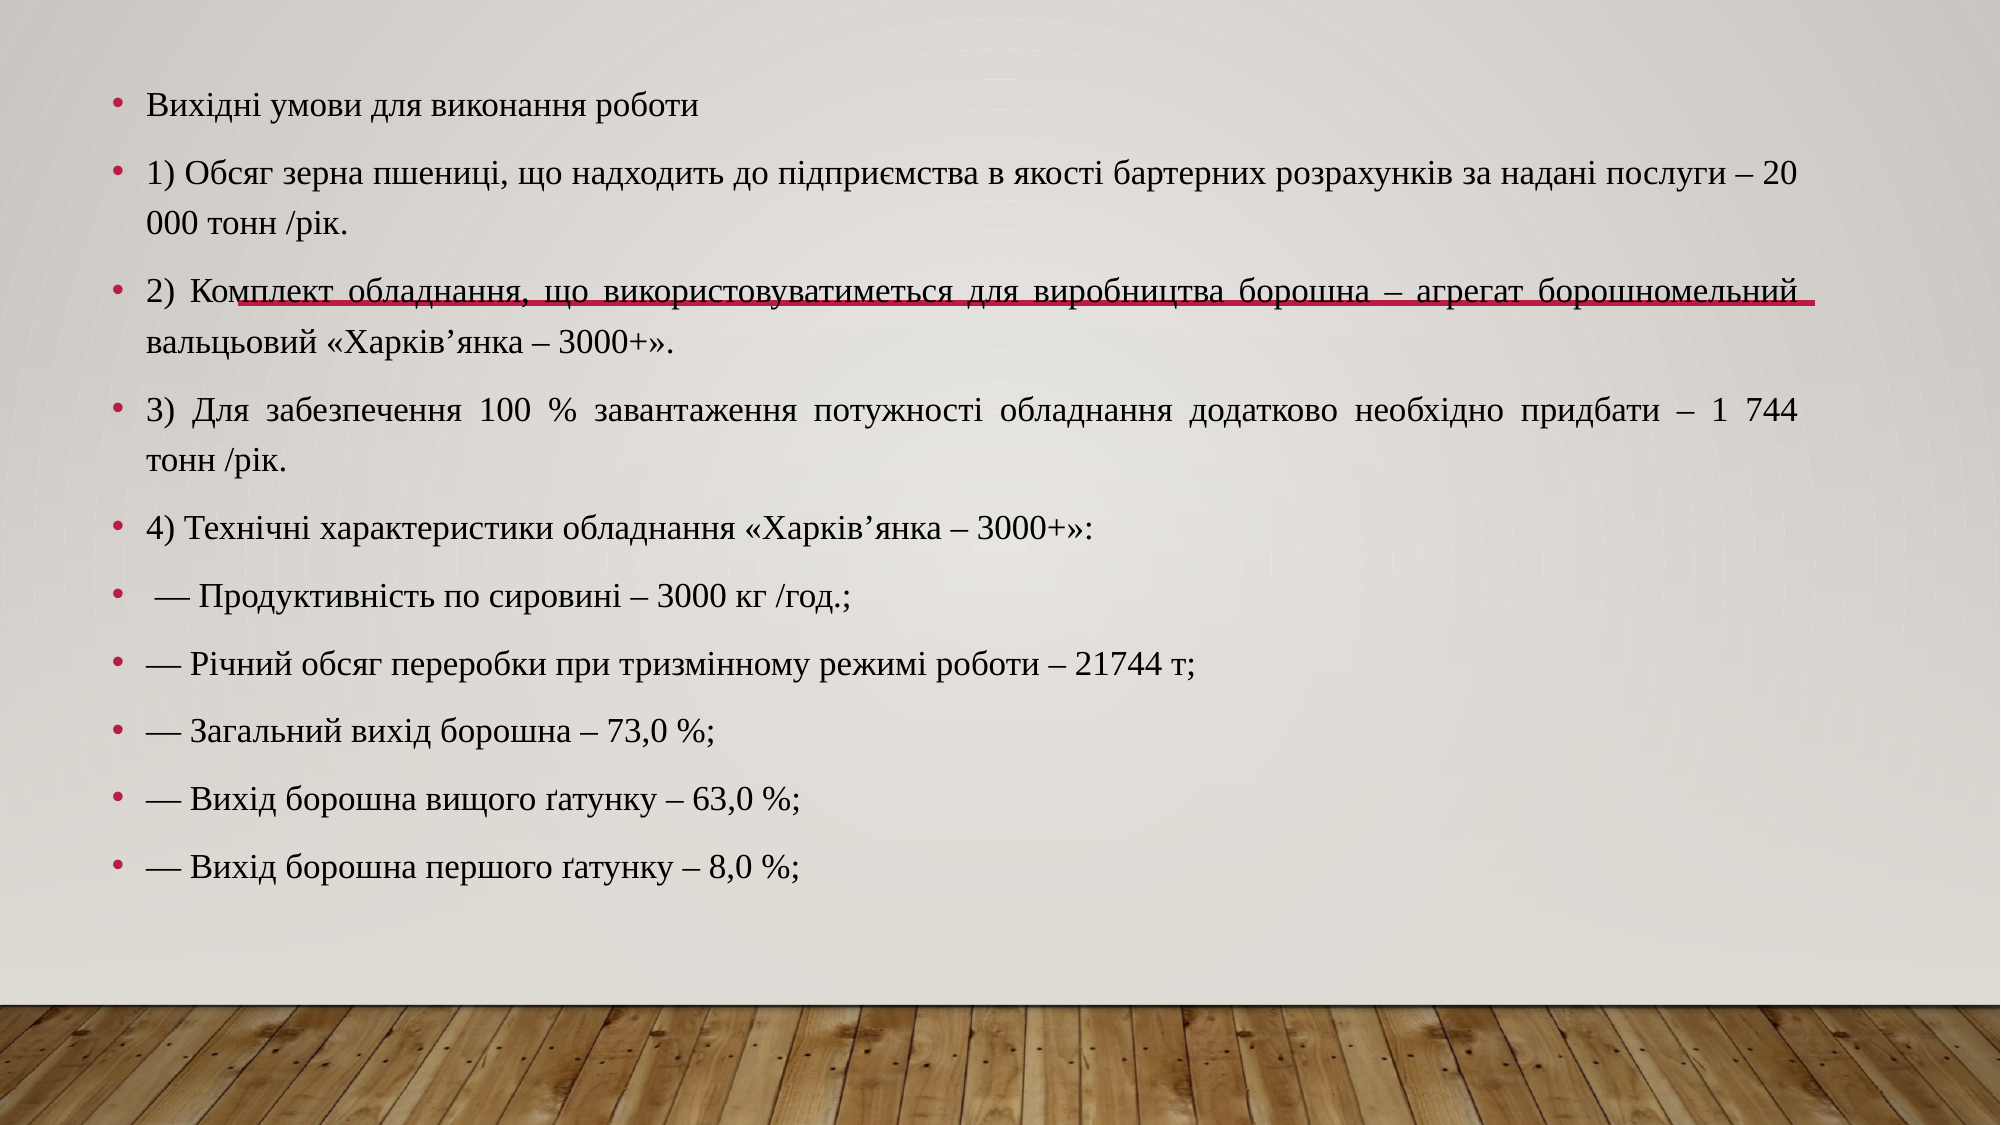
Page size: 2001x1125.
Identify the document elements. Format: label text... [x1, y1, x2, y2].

picture [0, 1005, 2000, 1125]
list Вихідні умови для виконання роботи 1) Обсяг зерна пшениці, що надходить до підприємства в якості бартерних розрахунків за надані послуги – 20 000 тонн /рік. 2) Комплект обладнання, що використовуватиметься для виробництва борошна – агрегат борошномельний вальцьовий «Харків’янка – 3000+». 3) Для забезпечення 100 % завантаження потужності обладнання додатково необхідно придбати – 1 744 тонн /рік. 4) Технічні характеристики обладнання «Харків’янка – 3000+»: — Продуктивність по сировині – 3000 кг /год.; — Річний обсяг переробки при тризмінному режимі роботи – 21744 т; — Загальний вихід борошна – 73,0 %; — Вихід борошна вищого ґатунку – 63,0 %; — Вихід борошна першого ґатунку – 8,0 %; [96, 65, 1814, 897]
